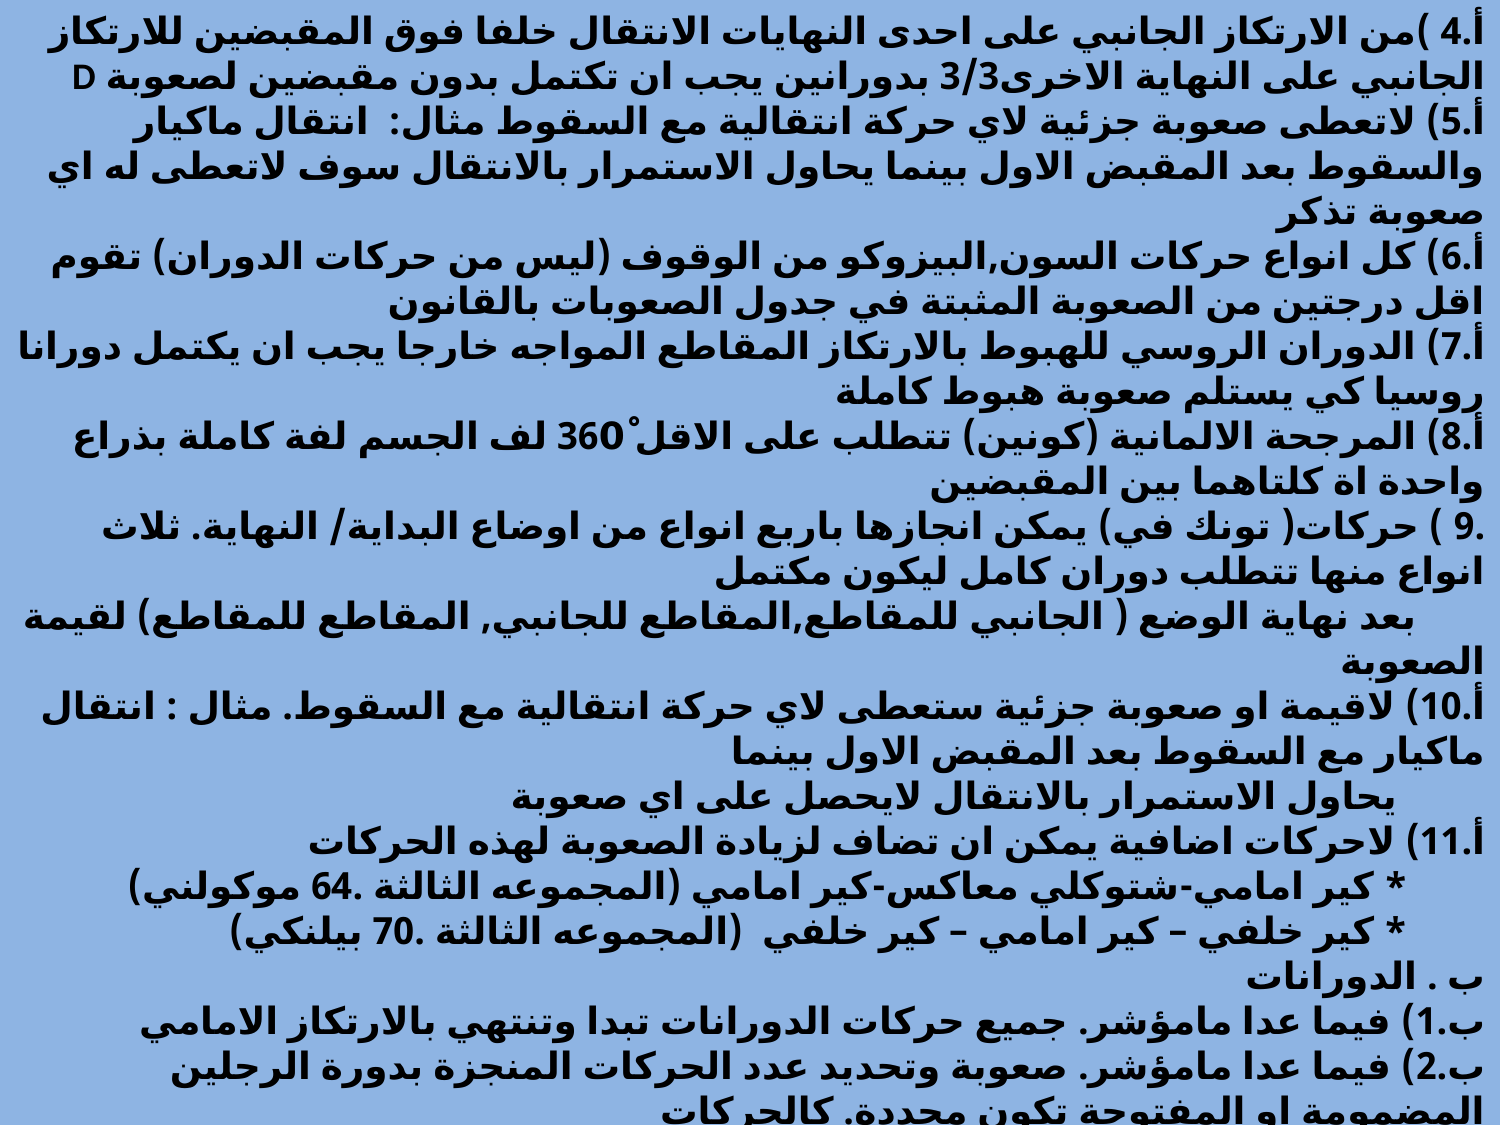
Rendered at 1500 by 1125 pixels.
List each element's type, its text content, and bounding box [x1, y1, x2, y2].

text_box أ.4 )من الارتكاز الجانبي على احدى النهايات الانتقال خلفا فوق المقبضين للارتكاز الجانبي على النهاية الاخرى3/3 بدورانين يجب ان تكتمل بدون مقبضين لصعوبة D أ.5) لاتعطى صعوبة جزئية لاي حركة انتقالية مع السقوط مثال: انتقال ماكيار والسقوط بعد المقبض الاول بينما يحاول الاستمرار بالانتقال سوف لاتعطى له اي صعوبة تذكر أ.6) كل انواع حركات السون,البيزوكو من الوقوف (ليس من حركات الدوران) تقوم اقل درجتين من الصعوبة المثبتة في جدول الصعوبات بالقانون أ.7) الدوران الروسي للهبوط بالارتكاز المقاطع المواجه خارجا يجب ان يكتمل دورانا روسيا كي يستلم صعوبة هبوط كاملة أ.8) المرجحة الالمانية (كونين) تتطلب على الاقل 360ْ لف الجسم لفة كاملة بذراع واحدة اة كلتاهما بين المقبضين .9 ) حركات( تونك في) يمكن انجازها باربع انواع من اوضاع البداية/ النهاية. ثلاث انواع منها تتطلب دوران كامل ليكون مكتمل بعد نهاية الوضع ( الجانبي للمقاطع,المقاطع للجانبي, المقاطع للمقاطع) لقيمة الصعوبة أ.10) لاقيمة او صعوبة جزئية ستعطى لاي حركة انتقالية مع السقوط. مثال : انتقال ماكيار مع السقوط بعد المقبض الاول بينما يحاول الاستمرار بالانتقال لايحصل على اي صعوبة أ.11) لاحركات اضافية يمكن ان تضاف لزيادة الصعوبة لهذه الحركات * كير امامي-شتوكلي معاكس-كير امامي (المجموعه الثالثة .64 موكولني) * كير خلفي – كير امامي – كير خلفي (المجموعه الثالثة .70 بيلنكي) ب . الدورانات ب.1) فيما عدا مامؤشر. جميع حركات الدورانات تبدا وتنتهي بالارتكاز الامامي ب.2) فيما عدا مامؤشر. صعوبة وتحديد عدد الحركات المنجزة بدورة الرجلين المضمومة او المفتوحة تكون محددة. كالحركات عشوائيا كدرورة رجل مضمومة او مفتوحة خلال جدول الصعوبة. هذا يعني الحركة 2 .28 يمكن اداؤها بعدة طرق مختلفة [0, 0, 1500, 1125]
